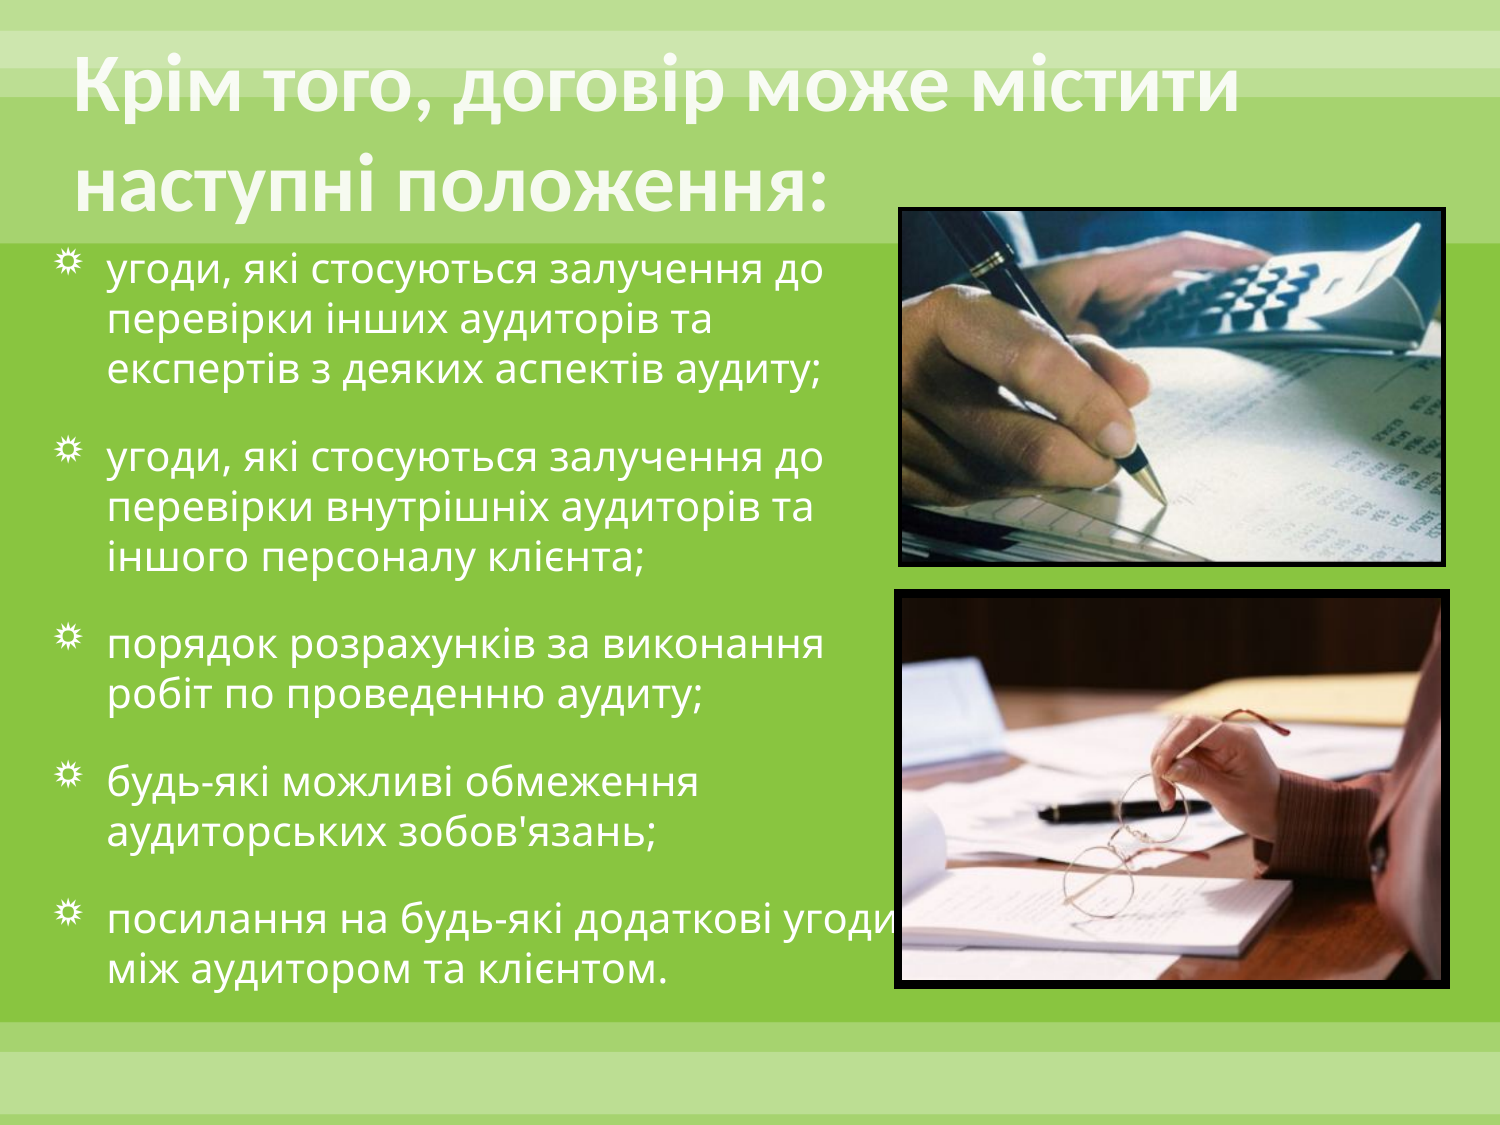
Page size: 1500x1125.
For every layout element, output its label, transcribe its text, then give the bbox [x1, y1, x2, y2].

title Крім того, договір може містити наступні положення: [58, 46, 1454, 234]
list угоди, які стосуються залучення до перевірки інших аудиторів та експертів з деяких аспектів аудиту; угоди, які стосуються залучення до перевірки внутрішніх аудиторів та іншого персоналу клієнта; порядок розрахунків за виконання робіт по проведенню аудиту; будь-які можливі обмеження аудиторських зобов'язань; посилання на будь-які додаткові угоди між аудитором та клієнтом. [35, 234, 914, 1090]
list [900, 595, 1443, 982]
picture [0, 0, 1500, 1125]
